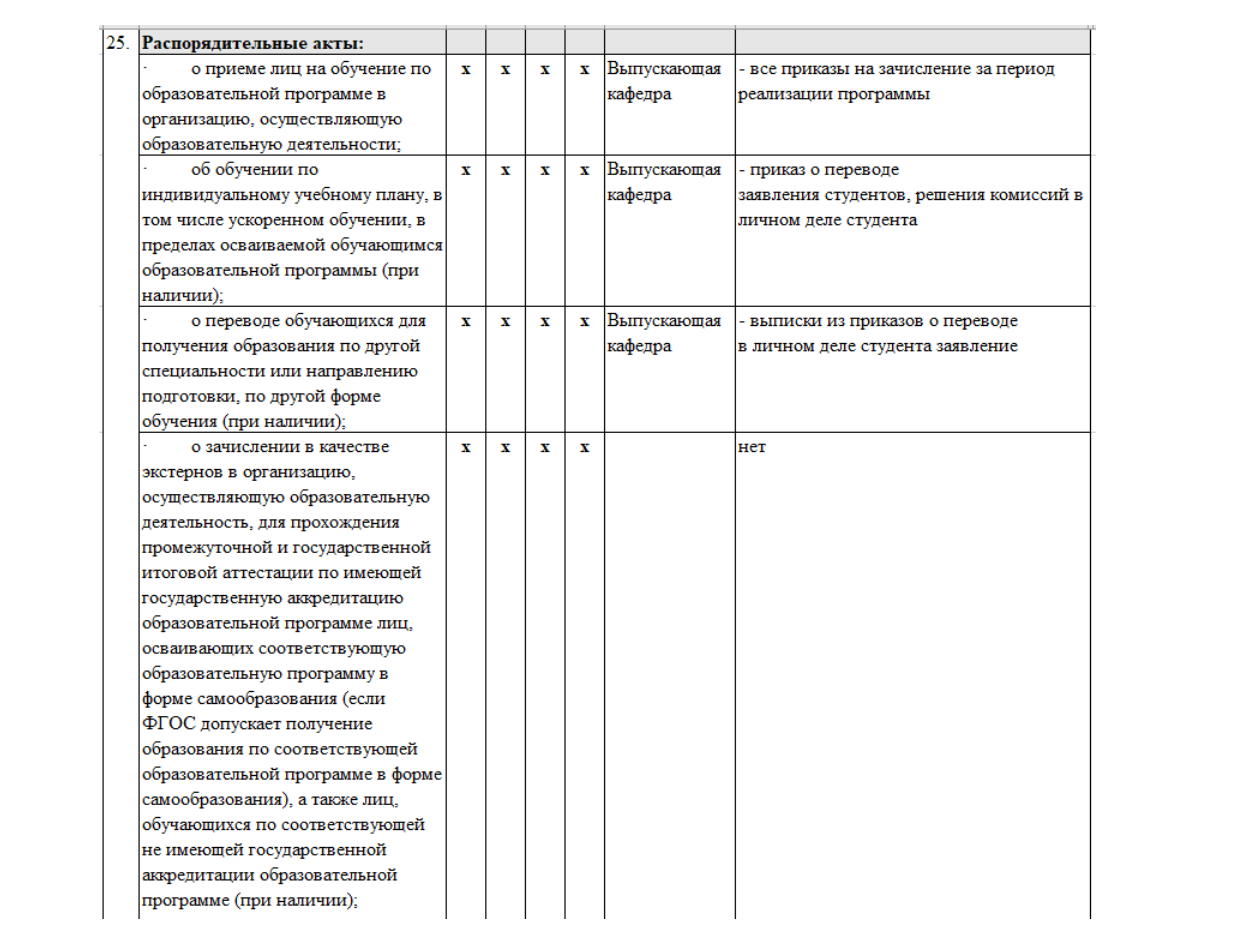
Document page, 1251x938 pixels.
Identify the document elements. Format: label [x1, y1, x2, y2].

picture [99, 25, 1096, 919]
